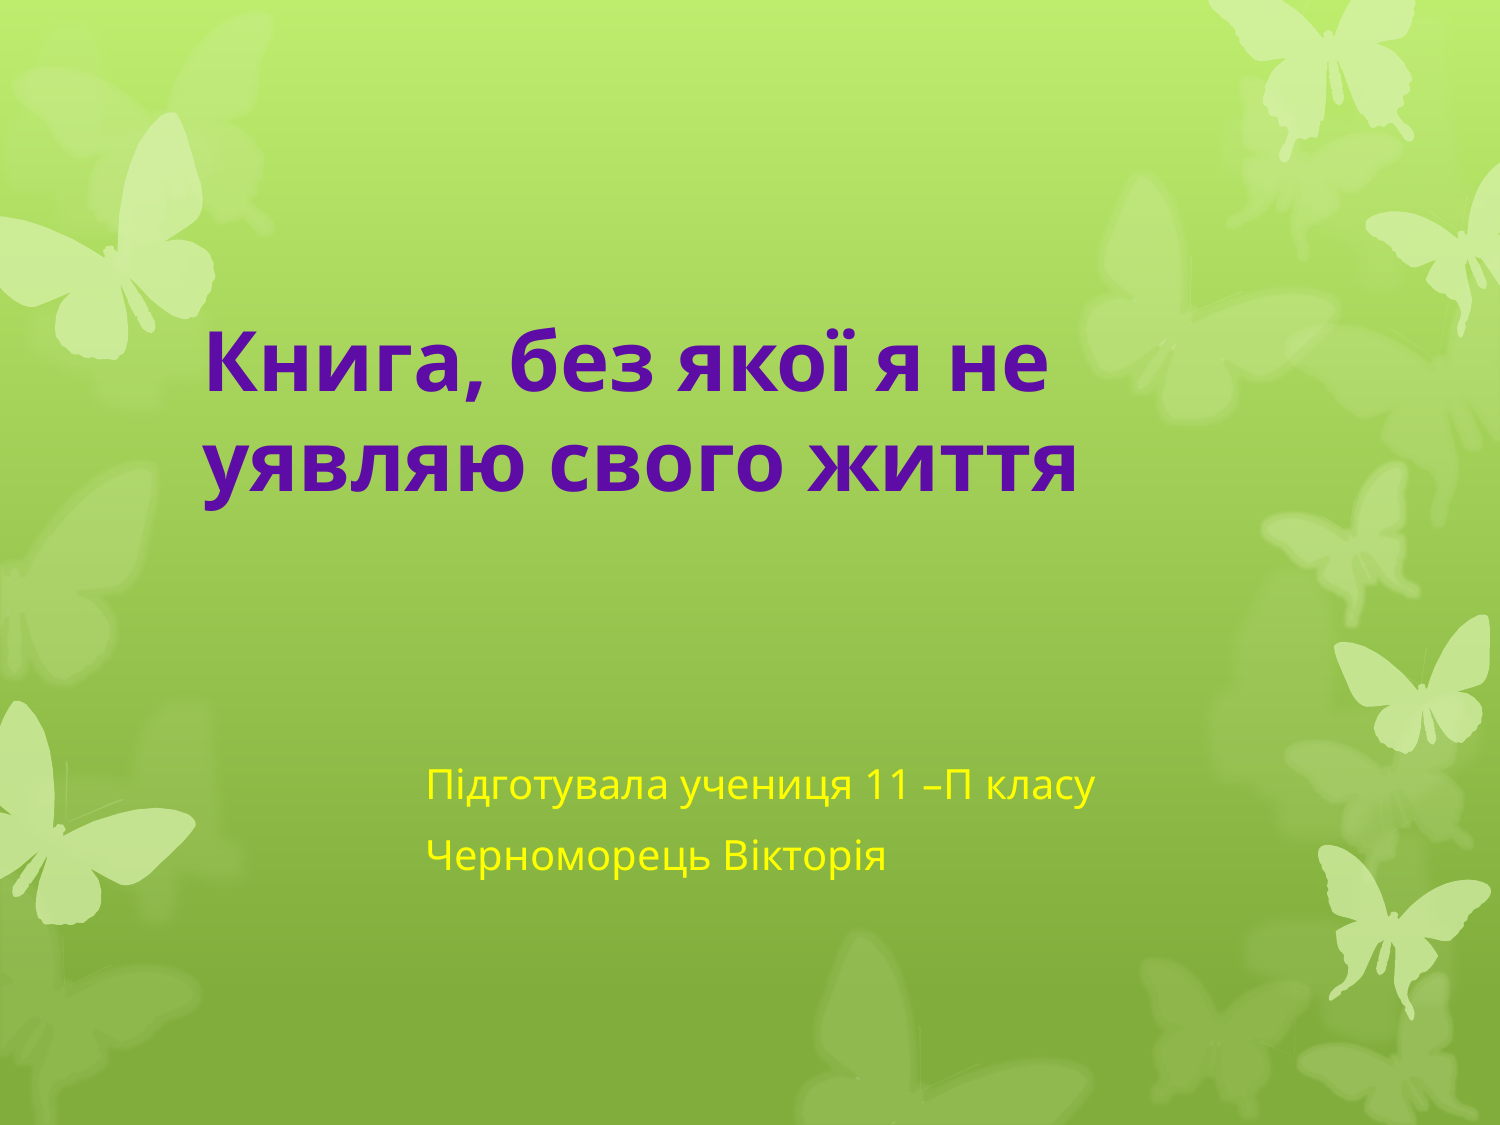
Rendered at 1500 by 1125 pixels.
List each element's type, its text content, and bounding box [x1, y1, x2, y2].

subtitle Підготувала учениця 11 –П класу Черноморець Вікторія [410, 750, 1500, 892]
title Книга, без якої я не уявляю свого життя [187, 375, 1355, 617]
